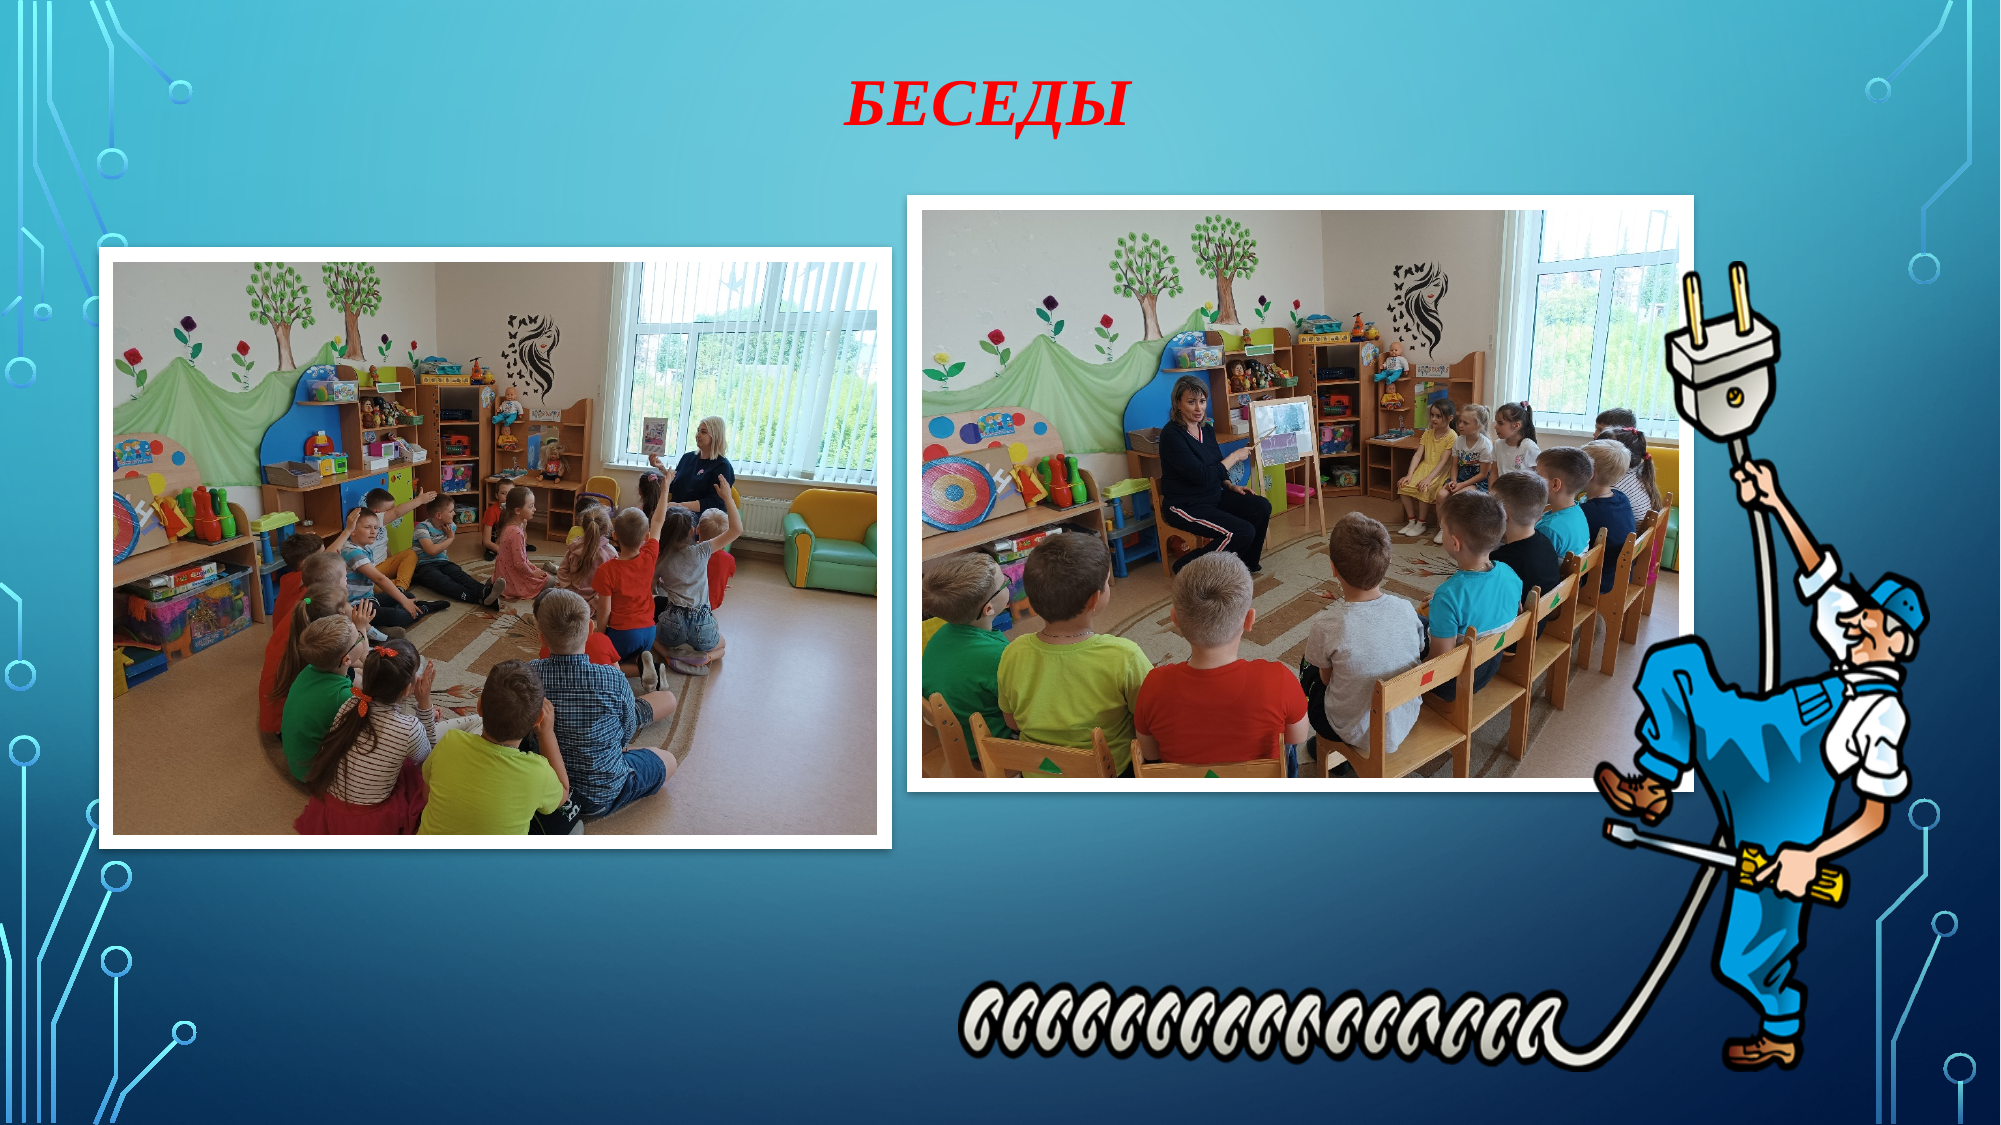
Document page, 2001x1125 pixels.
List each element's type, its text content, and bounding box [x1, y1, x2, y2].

picture [921, 209, 1930, 1072]
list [113, 261, 878, 835]
title Беседы [175, 50, 1801, 158]
